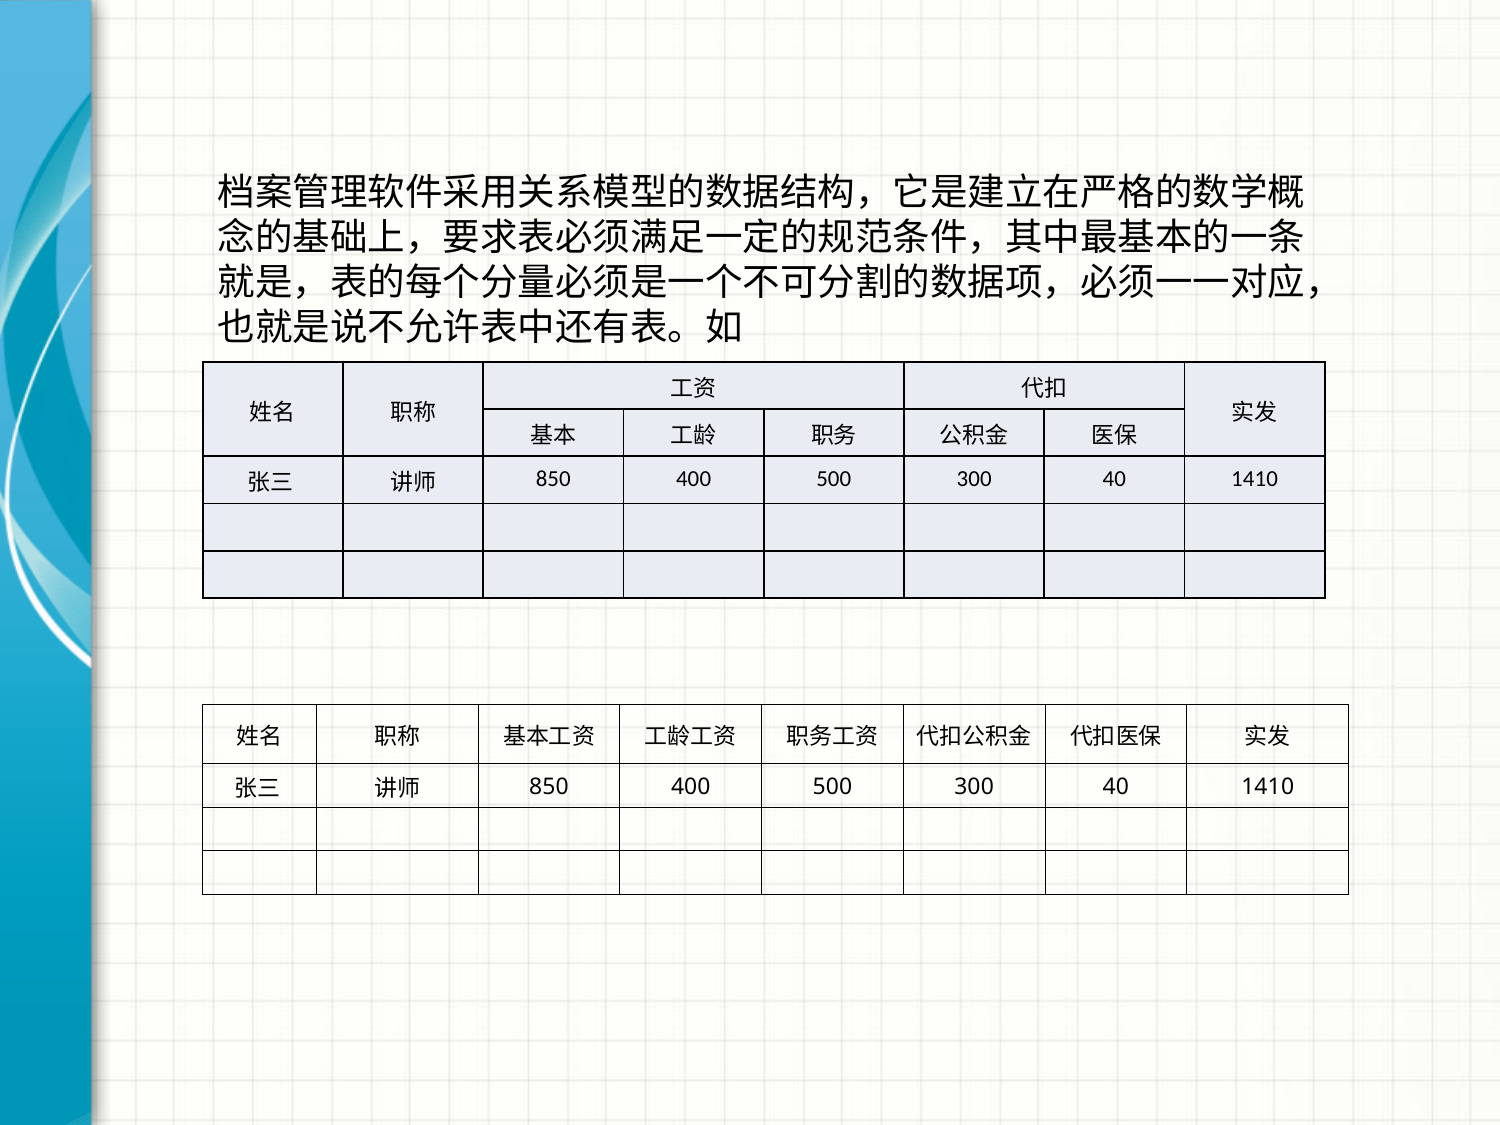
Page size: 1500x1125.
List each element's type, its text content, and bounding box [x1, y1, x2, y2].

table_header 姓名 [203, 705, 316, 763]
table_cell [344, 504, 482, 550]
table_cell [762, 808, 903, 850]
table_cell 1410 [1185, 457, 1324, 503]
table_cell [203, 808, 316, 850]
table_cell 张三 [203, 764, 316, 807]
table_header 职称 [317, 705, 478, 763]
table_cell 公积金 [905, 410, 1043, 455]
table_cell [1046, 851, 1186, 894]
table_cell [624, 552, 763, 597]
table_cell [1045, 552, 1184, 597]
table_cell 讲师 [317, 764, 478, 807]
table_cell [1045, 504, 1184, 550]
table_cell 1410 [1187, 764, 1348, 807]
table_cell [203, 851, 316, 894]
table_header 工资 [484, 363, 903, 408]
table_cell 工龄 [624, 410, 763, 455]
table_cell [904, 851, 1045, 894]
table_header 代扣公积金 [904, 705, 1045, 763]
table_cell [765, 552, 903, 597]
table_header 代扣 [905, 363, 1184, 408]
table_cell 职务 [765, 410, 903, 455]
table_cell 张三 [204, 457, 342, 503]
table_cell 300 [904, 764, 1045, 807]
table_cell 300 [905, 457, 1043, 503]
table_cell [317, 808, 478, 850]
table_cell 基本 [484, 410, 623, 455]
table_cell [905, 552, 1043, 597]
table_cell 40 [1045, 457, 1184, 503]
table_cell 400 [624, 457, 763, 503]
table_cell [762, 851, 903, 894]
table_cell 40 [1046, 764, 1186, 807]
picture [0, 0, 1500, 1125]
table_cell [344, 552, 482, 597]
table_cell 500 [765, 457, 903, 503]
table_cell [484, 504, 623, 550]
table_cell [624, 504, 763, 550]
table_cell [620, 851, 761, 894]
table_cell [1185, 552, 1324, 597]
table_cell [765, 504, 903, 550]
table_cell [479, 851, 619, 894]
text_box 档案管理软件采用关系模型的数据结构，它是建立在严格的数学概念的基础上，要求表必须满足一定的规范条件，其中最基本的一条就是，表的每个分量必须是一个不可分割的数据项，必须一一对应，也就是说不允许表中还有表。如 [202, 160, 1337, 356]
table_cell 医保 [1045, 410, 1184, 455]
table_header 实发 [1185, 363, 1324, 455]
table_cell [1187, 808, 1348, 850]
table_header 姓名 [204, 363, 342, 455]
table_cell [1046, 808, 1186, 850]
table_header 基本工资 [479, 705, 619, 763]
table_cell [904, 808, 1045, 850]
table_header 职务工资 [762, 705, 903, 763]
table_cell [1187, 851, 1348, 894]
table_cell [317, 851, 478, 894]
table_cell [620, 808, 761, 850]
table_cell 850 [479, 764, 619, 807]
table_cell 500 [762, 764, 903, 807]
table_cell [1185, 504, 1324, 550]
table_cell [484, 552, 623, 597]
table_cell [905, 504, 1043, 550]
table_cell 400 [620, 764, 761, 807]
table_cell [204, 504, 342, 550]
table_cell [204, 552, 342, 597]
table_cell 讲师 [344, 457, 482, 503]
table_cell 850 [484, 457, 623, 503]
table_cell [479, 808, 619, 850]
table_header 实发 [1187, 705, 1348, 763]
table_header 工龄工资 [620, 705, 761, 763]
table_header 代扣医保 [1046, 705, 1186, 763]
table_header 职称 [344, 363, 482, 455]
